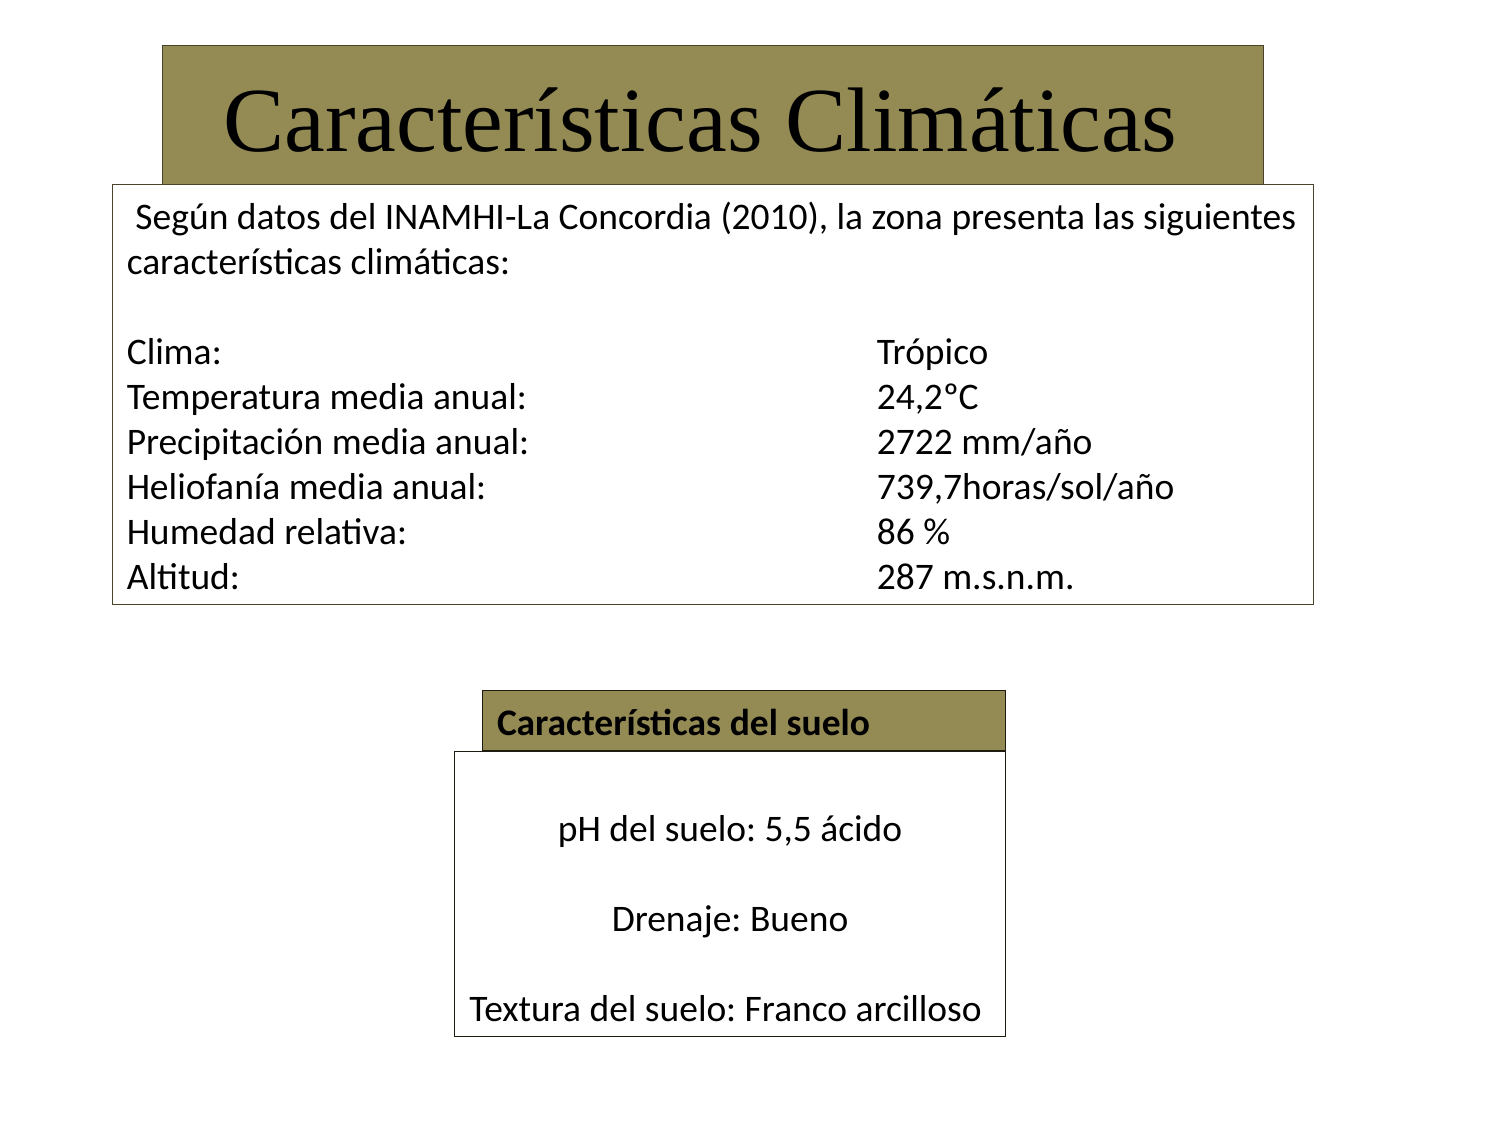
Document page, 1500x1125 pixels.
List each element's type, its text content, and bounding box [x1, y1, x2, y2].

text_box Características del suelo [482, 690, 1006, 751]
text_box Según datos del INAMHI-La Concordia (2010), la zona presenta las siguientes características climáticas: Clima: Trópico Temperatura media anual: 24,2ºC Precipitación media anual: 2722 mm/año Heliofanía media anual: 739,7horas/sol/año Humedad relativa: 86 % Altitud: 287 m.s.n.m. [112, 184, 1314, 605]
text_box pH del suelo: 5,5 ácido Drenaje: Bueno Textura del suelo: Franco arcilloso [454, 751, 1006, 1037]
title Características Climáticas [162, 45, 1264, 184]
